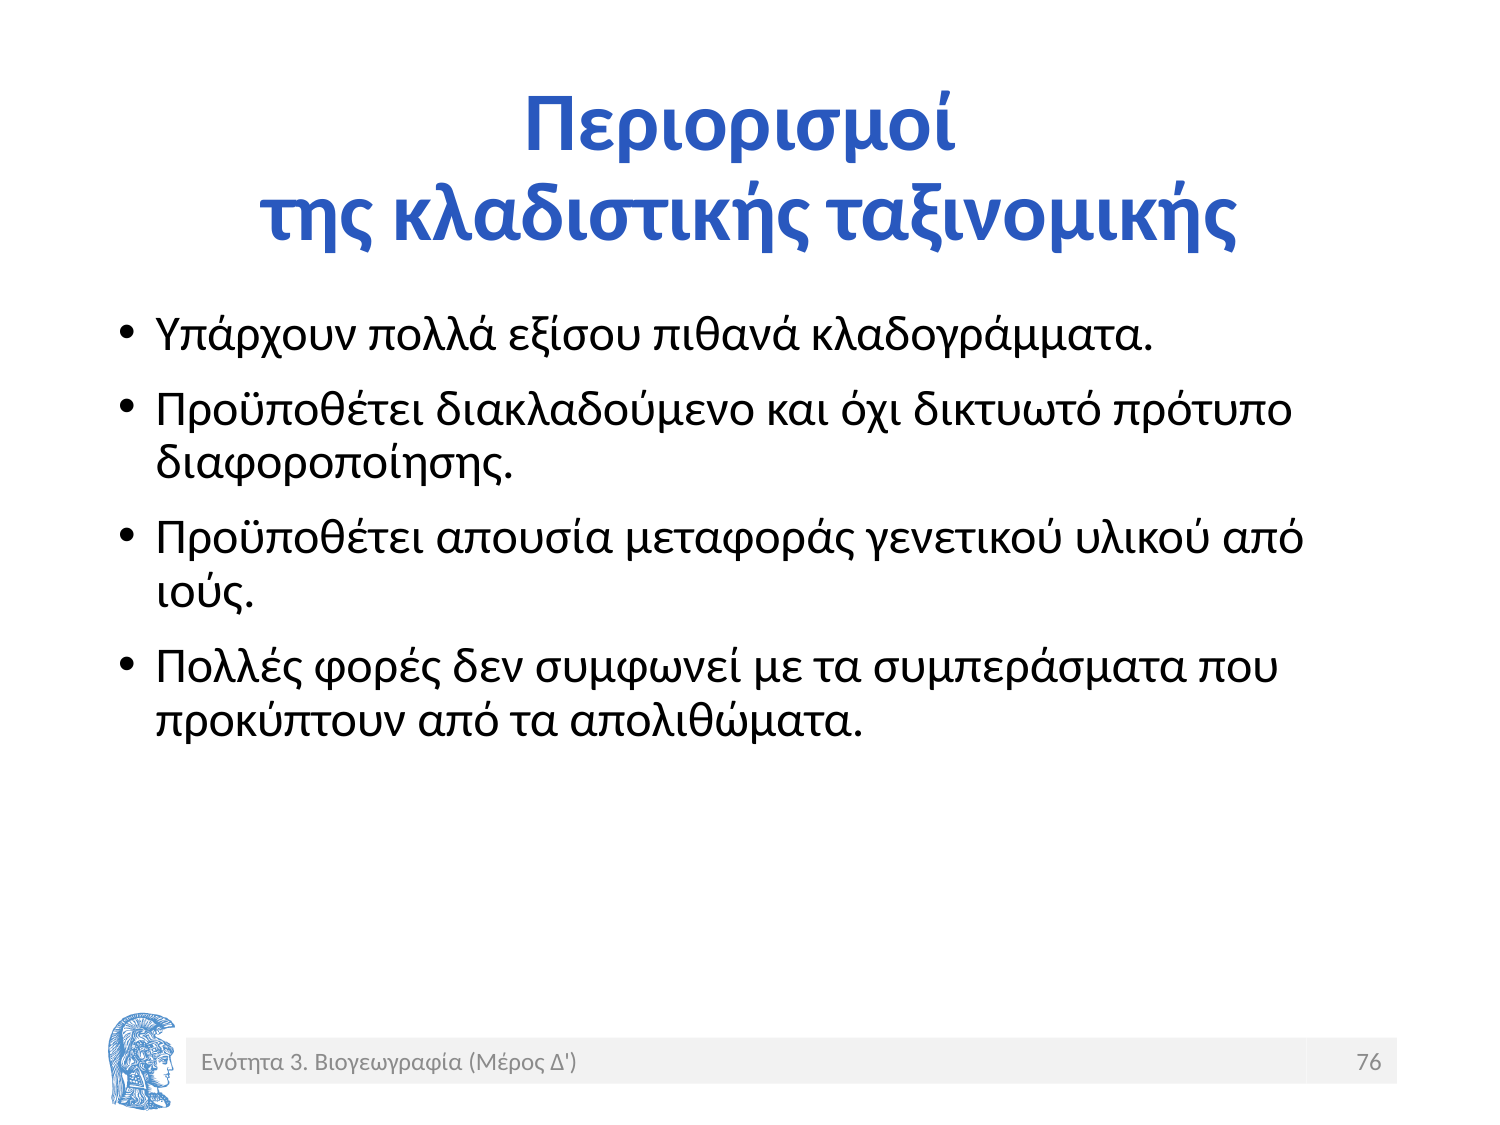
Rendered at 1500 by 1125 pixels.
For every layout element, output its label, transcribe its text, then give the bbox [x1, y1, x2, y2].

slide_number 76 [1306, 1037, 1397, 1084]
picture [103, 1014, 186, 1114]
title Περιορισμοί της κλαδιστικής ταξινομικής [103, 59, 1397, 278]
footer Ενότητα 3. Βιογεωγραφία (Μέρος Δ') [186, 1037, 1306, 1084]
list Υπάρχουν πολλά εξίσου πιθανά κλαδογράμματα. Προϋποθέτει διακλαδούμενο και όχι δικτυωτό πρότυπο διαφοροποίησης. Προϋποθέτει απουσία μεταφοράς γενετικού υλικού από ιούς. Πολλές φορές δεν συμφωνεί με τα συμπεράσματα που προκύπτουν από τα απολιθώματα. [103, 299, 1397, 1014]
